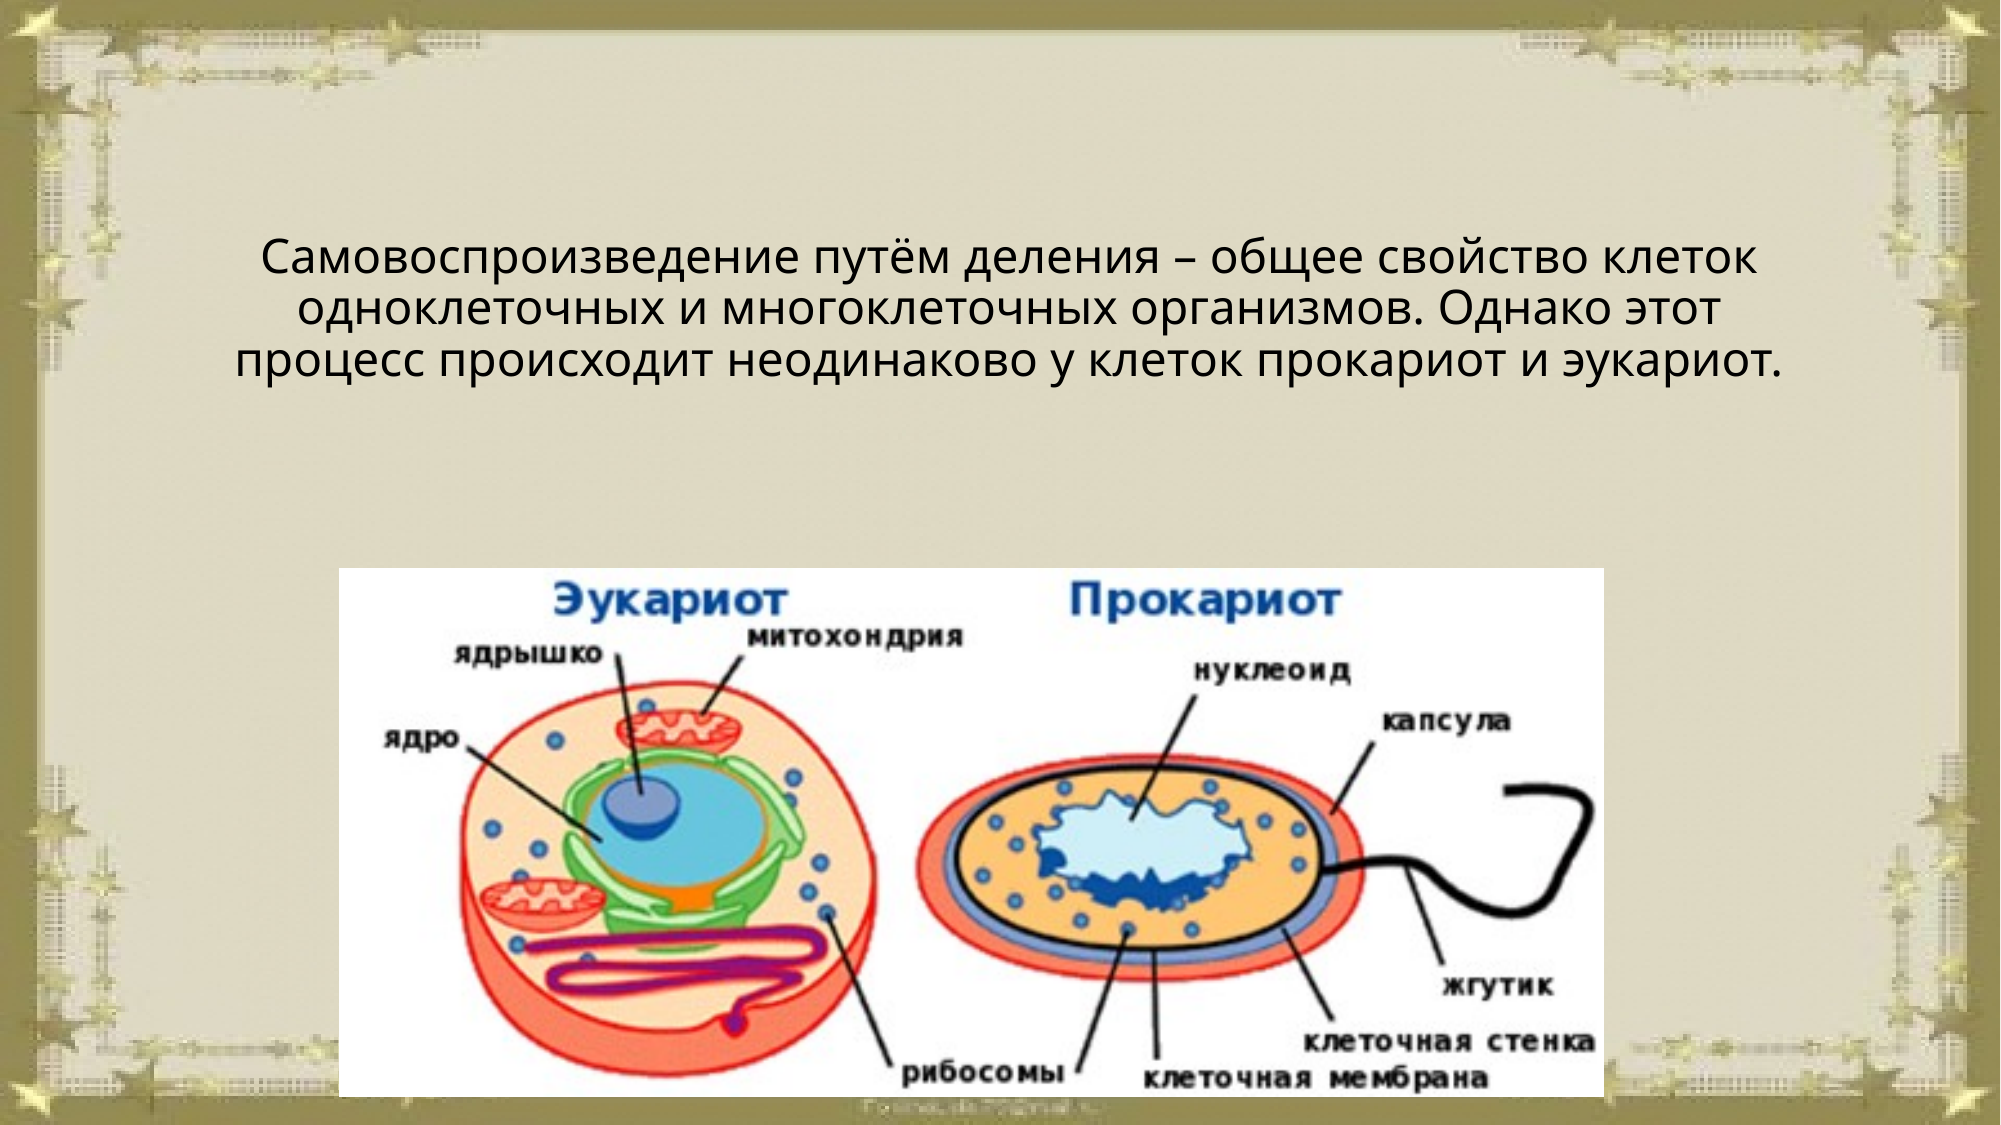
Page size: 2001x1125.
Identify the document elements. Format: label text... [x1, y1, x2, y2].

picture [0, 0, 2001, 1125]
title Самовоспроизведение путём деления – общее свойство клеток одноклеточных и многоклеточных организмов. Однако этот процесс происходит неодинаково у клеток прокариот и эукариот. [192, 200, 1827, 419]
